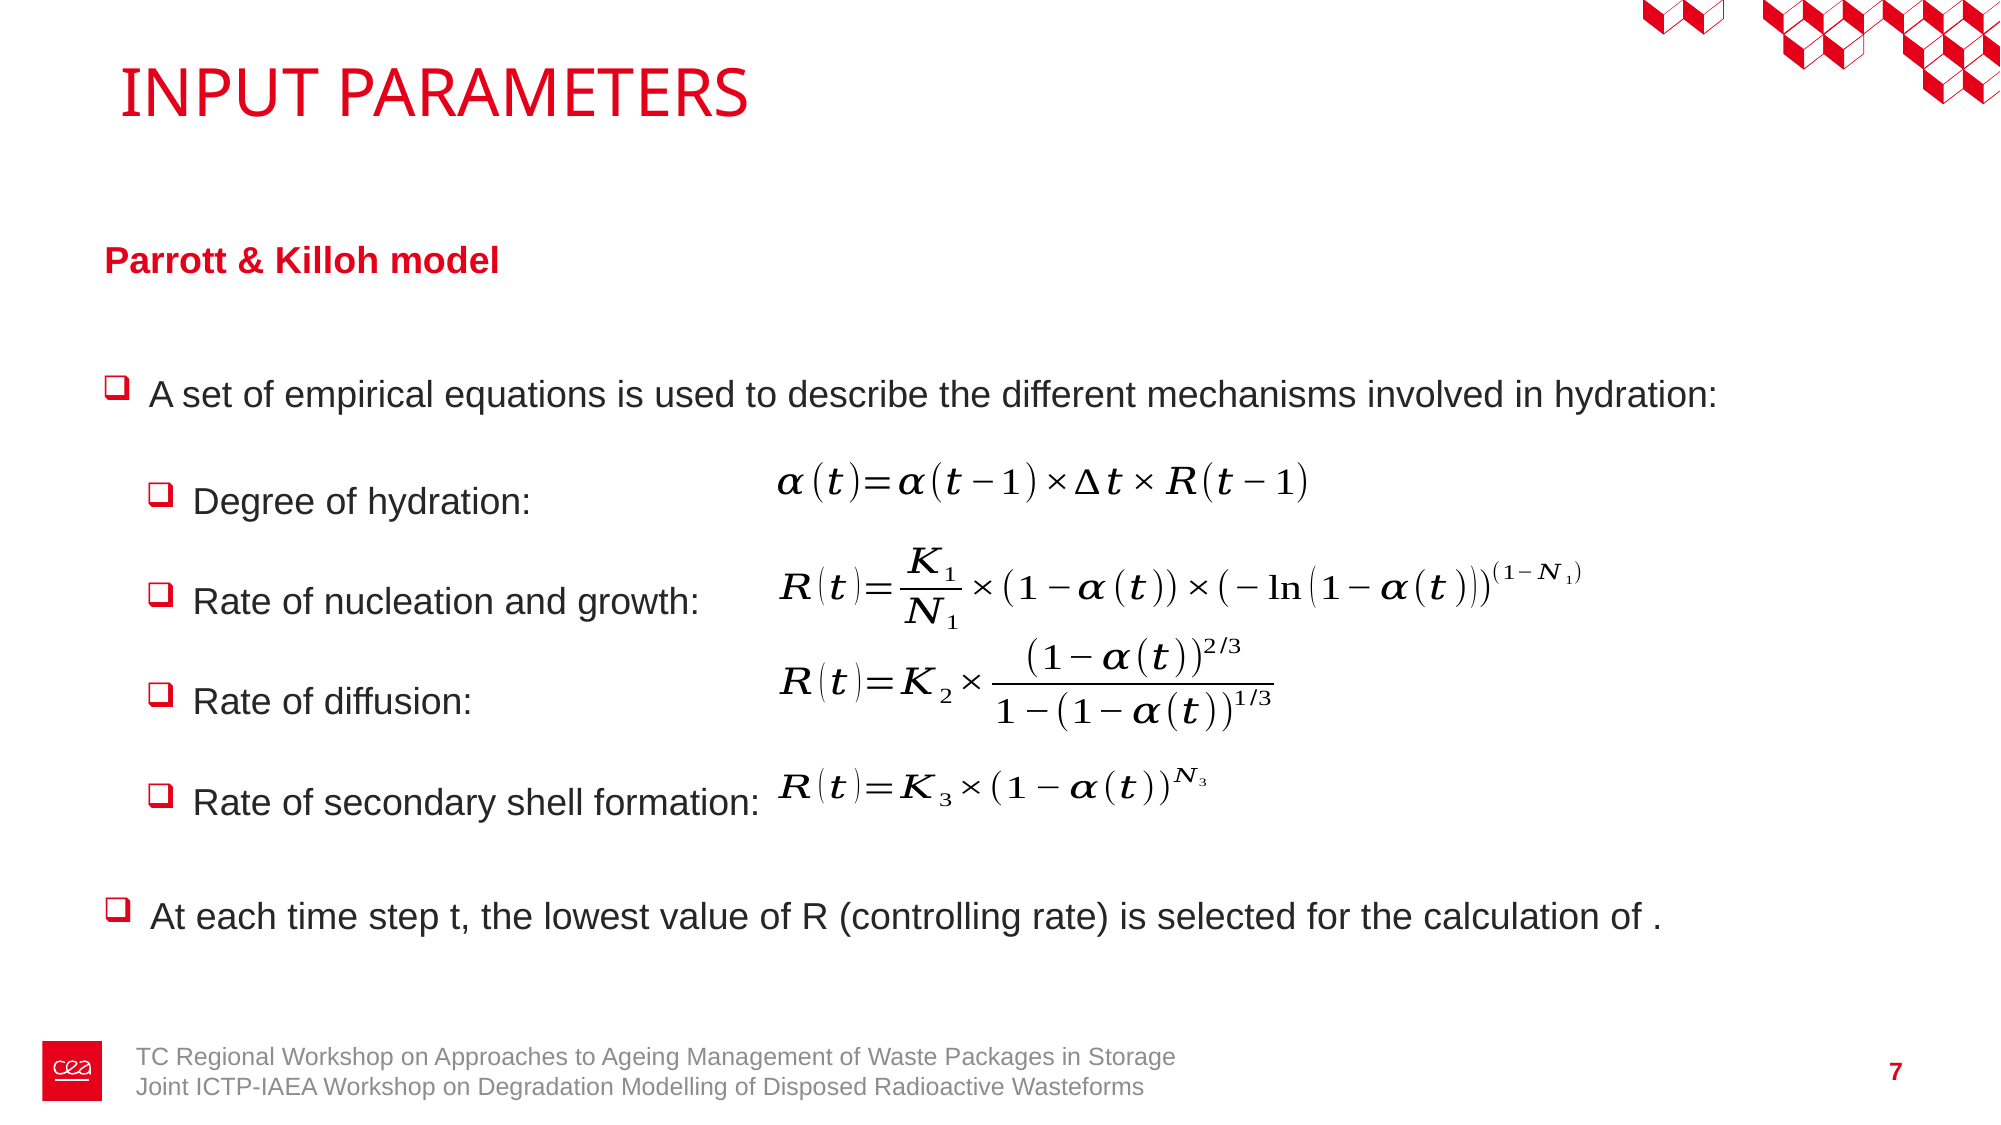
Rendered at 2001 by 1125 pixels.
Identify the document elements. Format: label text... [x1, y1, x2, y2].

footer TC Regional Workshop on Approaches to Ageing Management of Waste Packages in Storage Joint ICTP-IAEA Workshop on Degradation Modelling of Disposed Radioactive Wasteforms [120, 1040, 1571, 1101]
text_box Parrott & Killoh model [104, 229, 1865, 336]
list A set of empirical equations is used to describe the different mechanisms involved in hydration: [102, 340, 1901, 424]
title INPUT PARAMETERS [120, 51, 1880, 195]
slide_number 7 [1804, 1040, 1919, 1101]
text_box Degree of hydration: Rate of nucleation and growth: Rate of diffusion: Rate of secondary shell formation: [102, 424, 1901, 845]
